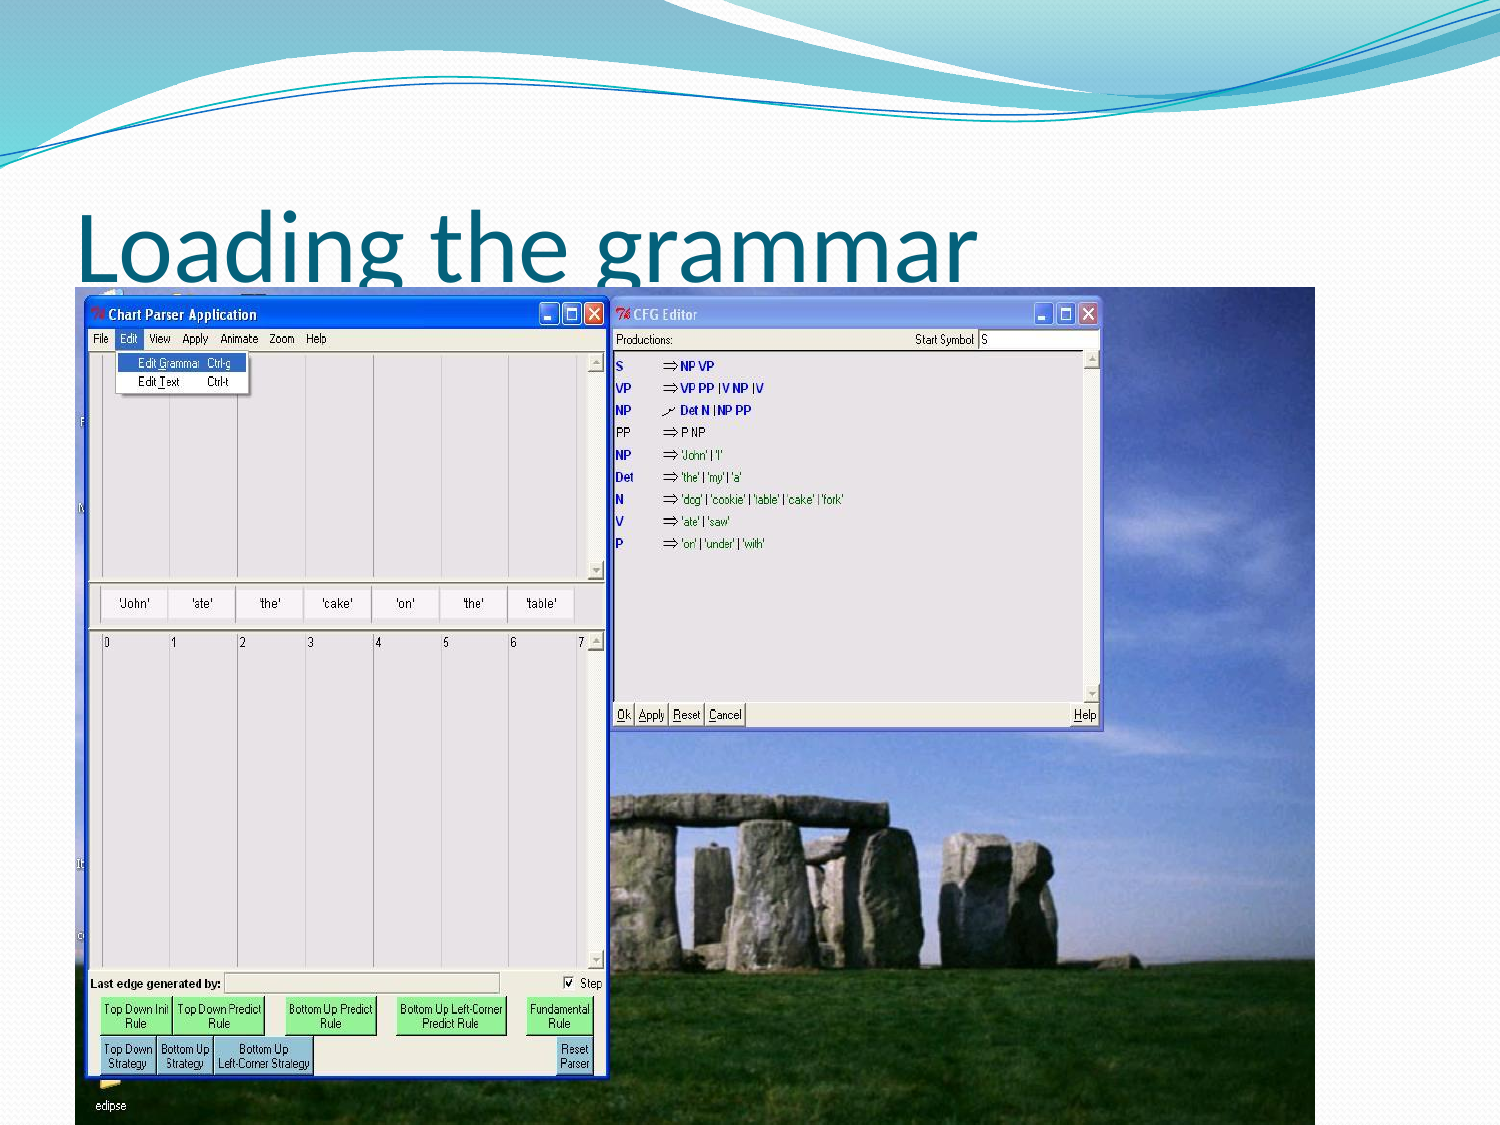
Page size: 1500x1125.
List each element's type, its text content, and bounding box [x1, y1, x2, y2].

title Loading the grammar [75, 115, 1425, 303]
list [74, 287, 1315, 1125]
